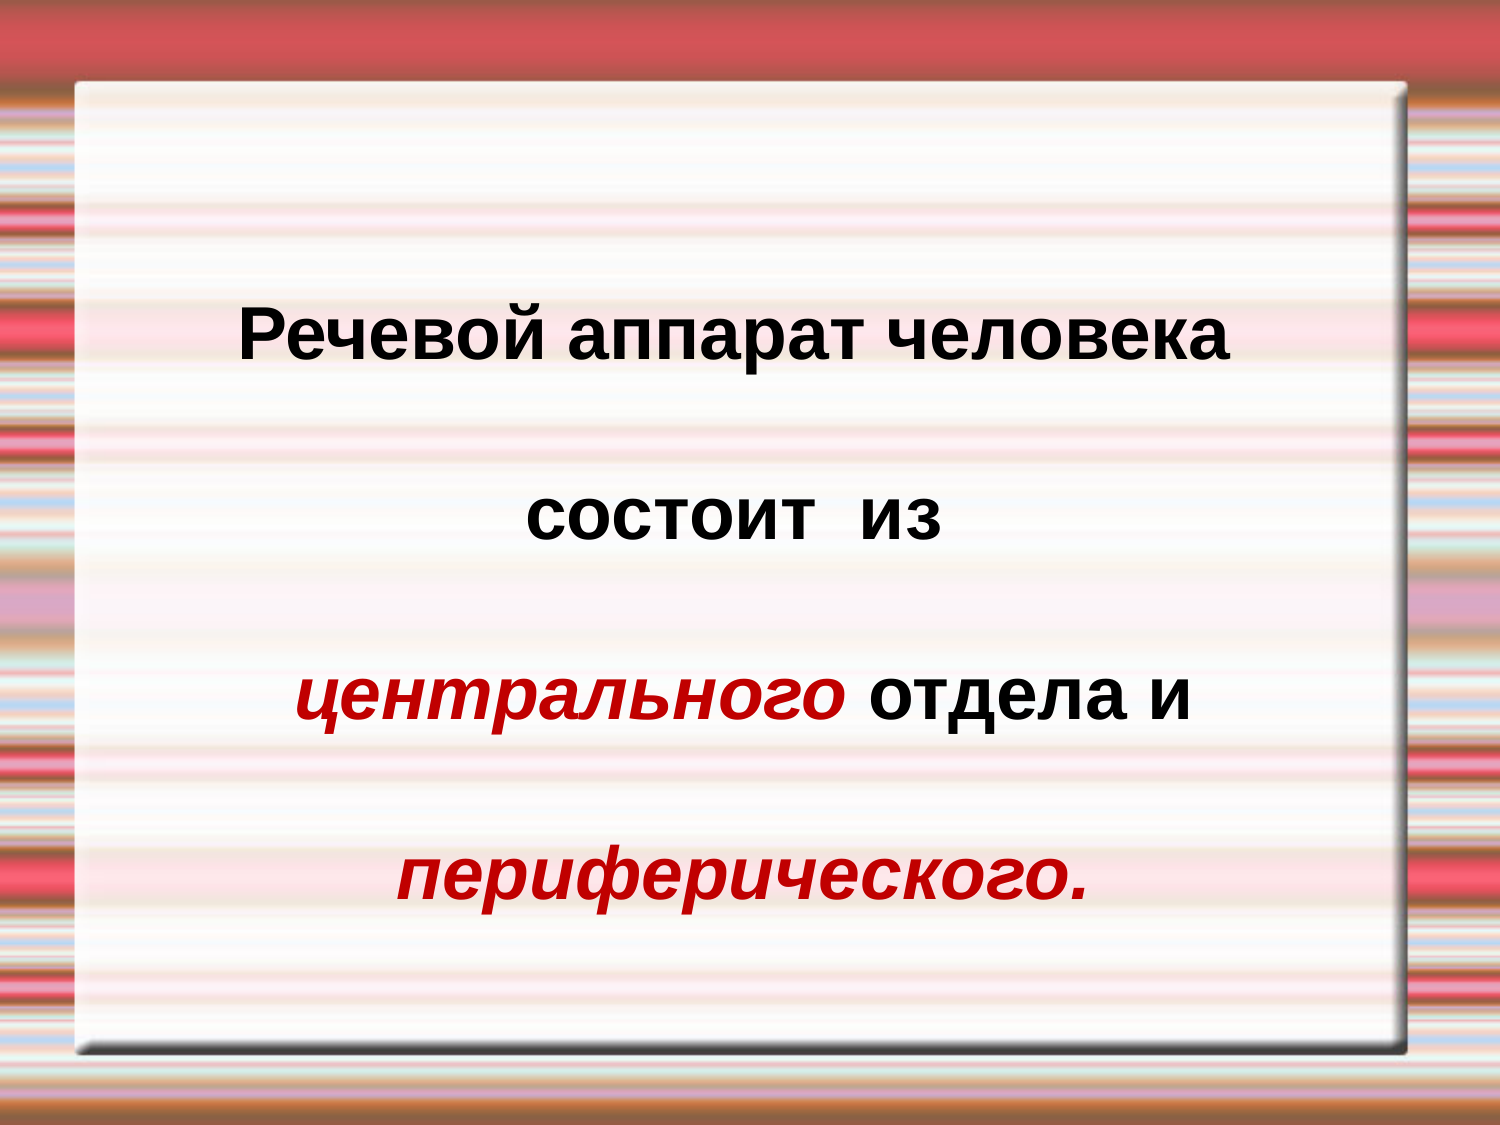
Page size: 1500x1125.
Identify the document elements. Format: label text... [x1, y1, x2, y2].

picture [0, 0, 1500, 1125]
text_box Речевой аппарат человека состоит из центрального отдела и периферического. [117, 187, 1372, 968]
